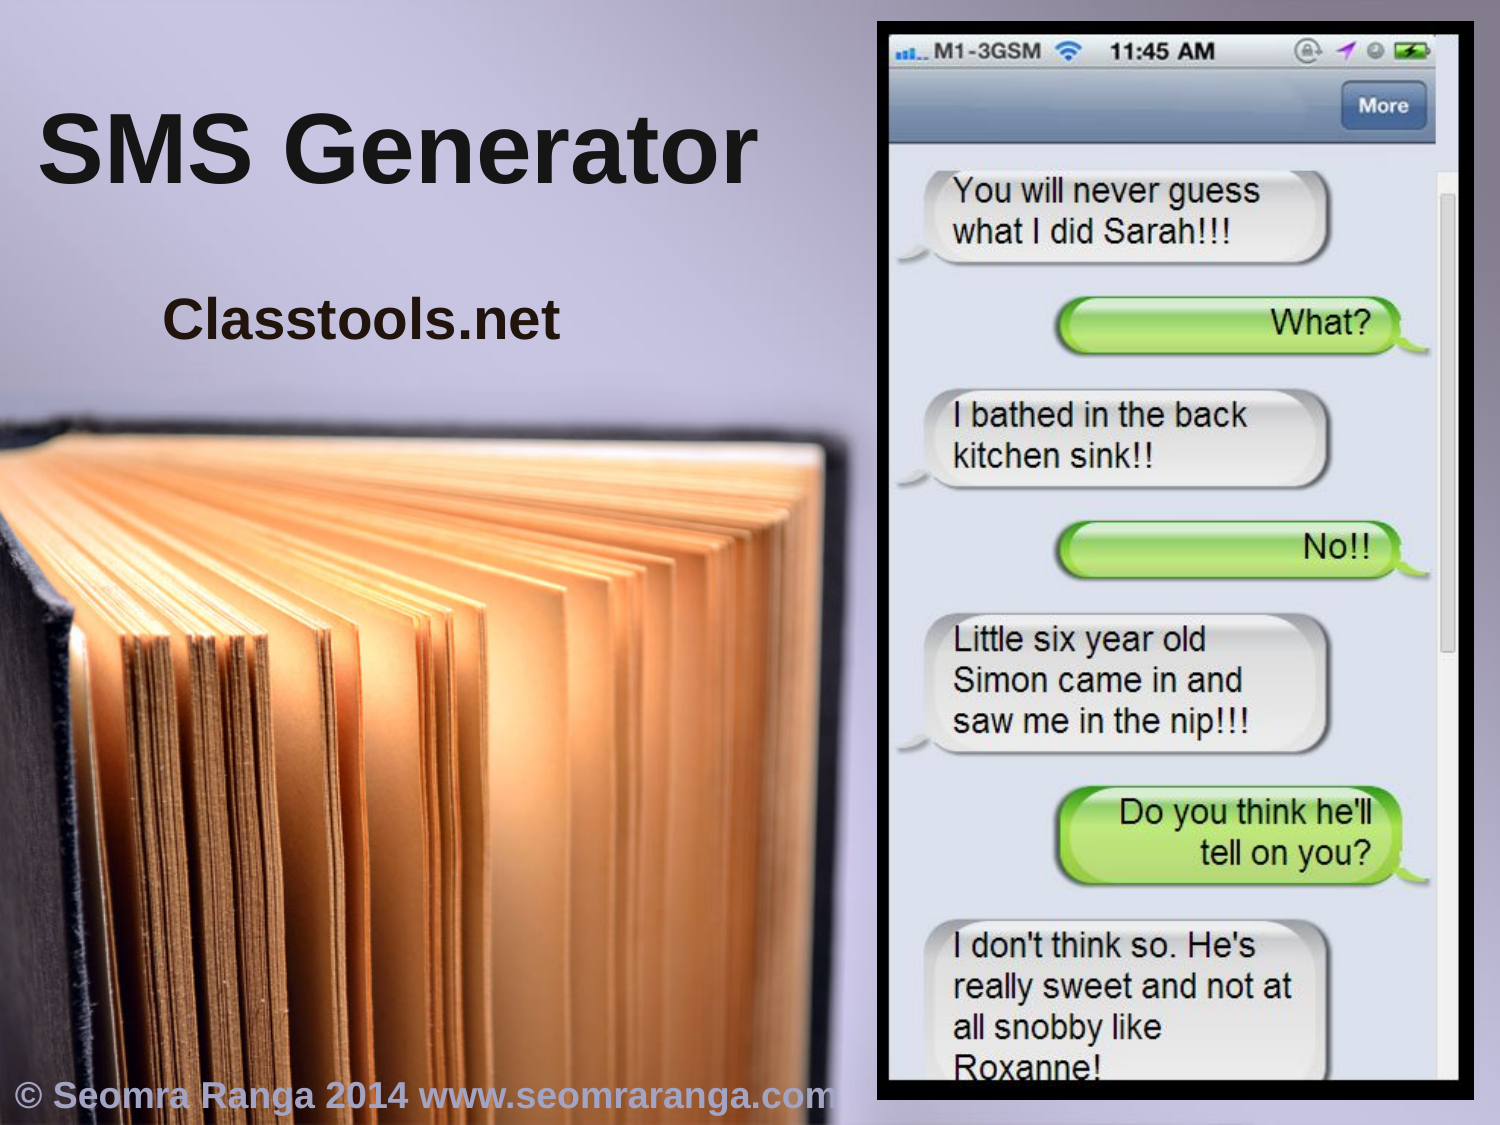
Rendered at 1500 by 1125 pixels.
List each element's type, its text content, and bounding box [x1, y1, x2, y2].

title SMS Generator [22, 49, 853, 237]
text_box © Seomra Ranga 2014 www.seomraranga.com [0, 1063, 861, 1124]
picture [0, 0, 1500, 1125]
list Classtools.net [96, 273, 628, 377]
